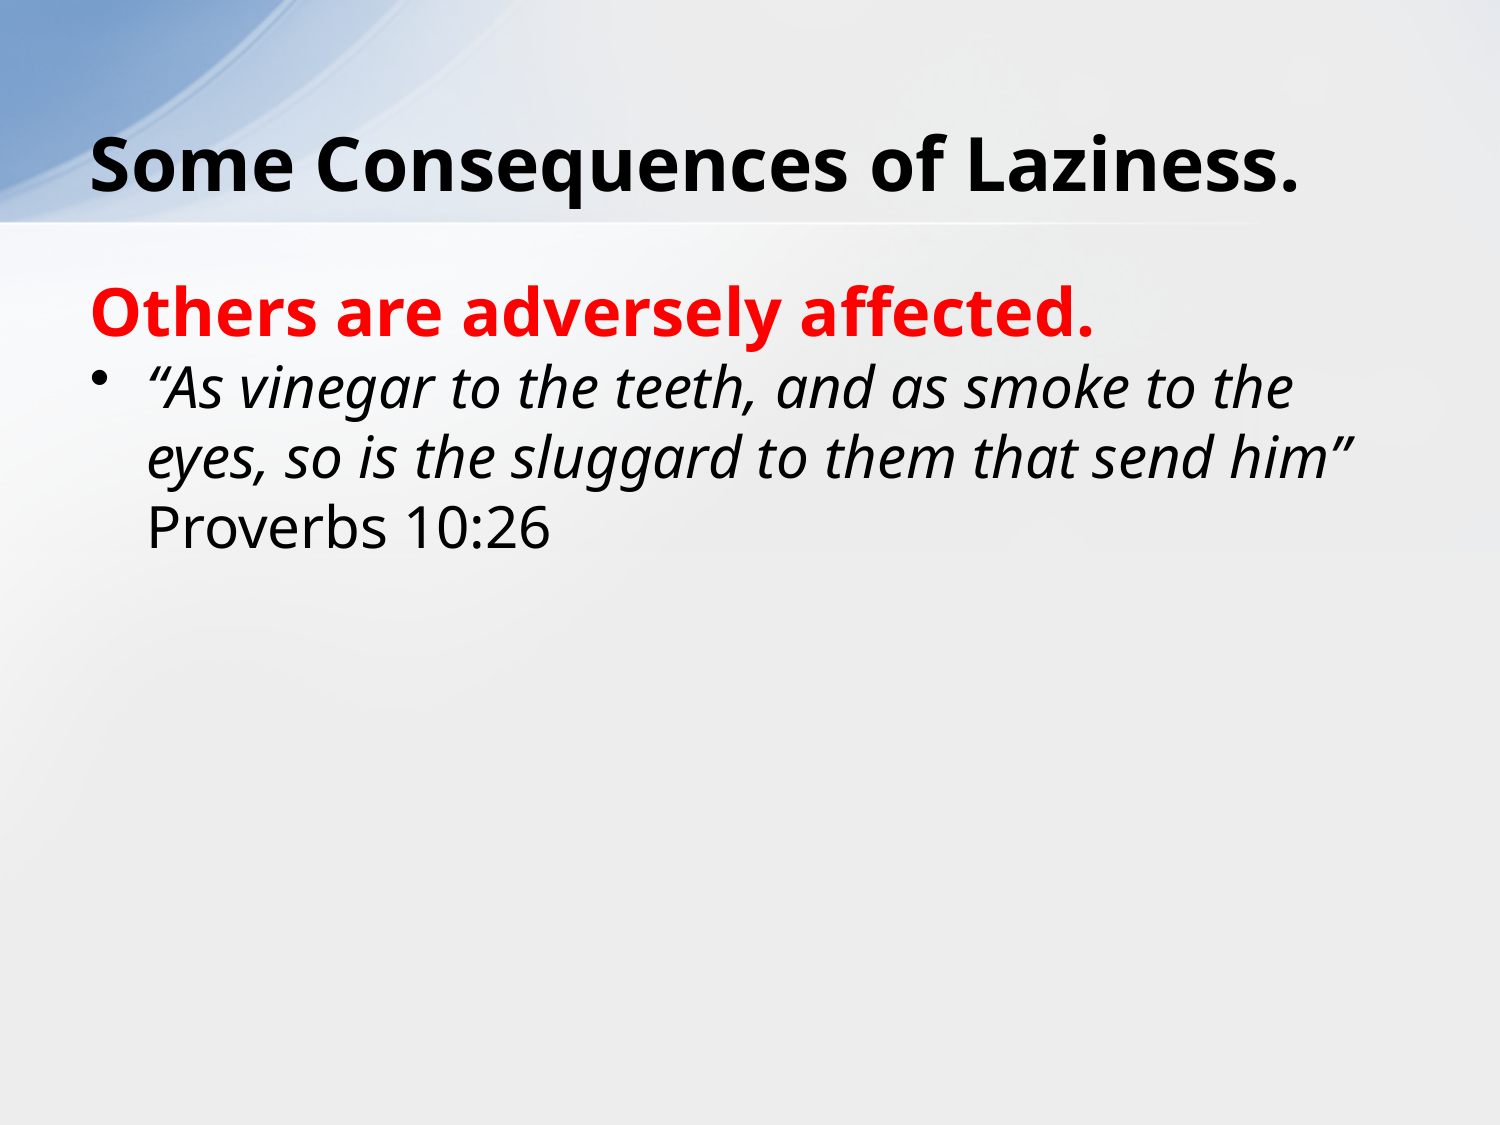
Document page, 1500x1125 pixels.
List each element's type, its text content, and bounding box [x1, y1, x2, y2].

picture [0, 0, 1500, 1125]
list Others are adversely affected. “As vinegar to the teeth, and as smoke to the eyes, so is the sluggard to them that send him” Proverbs 10:26 [75, 262, 1425, 915]
title Some Consequences of Laziness. [75, 11, 1425, 214]
